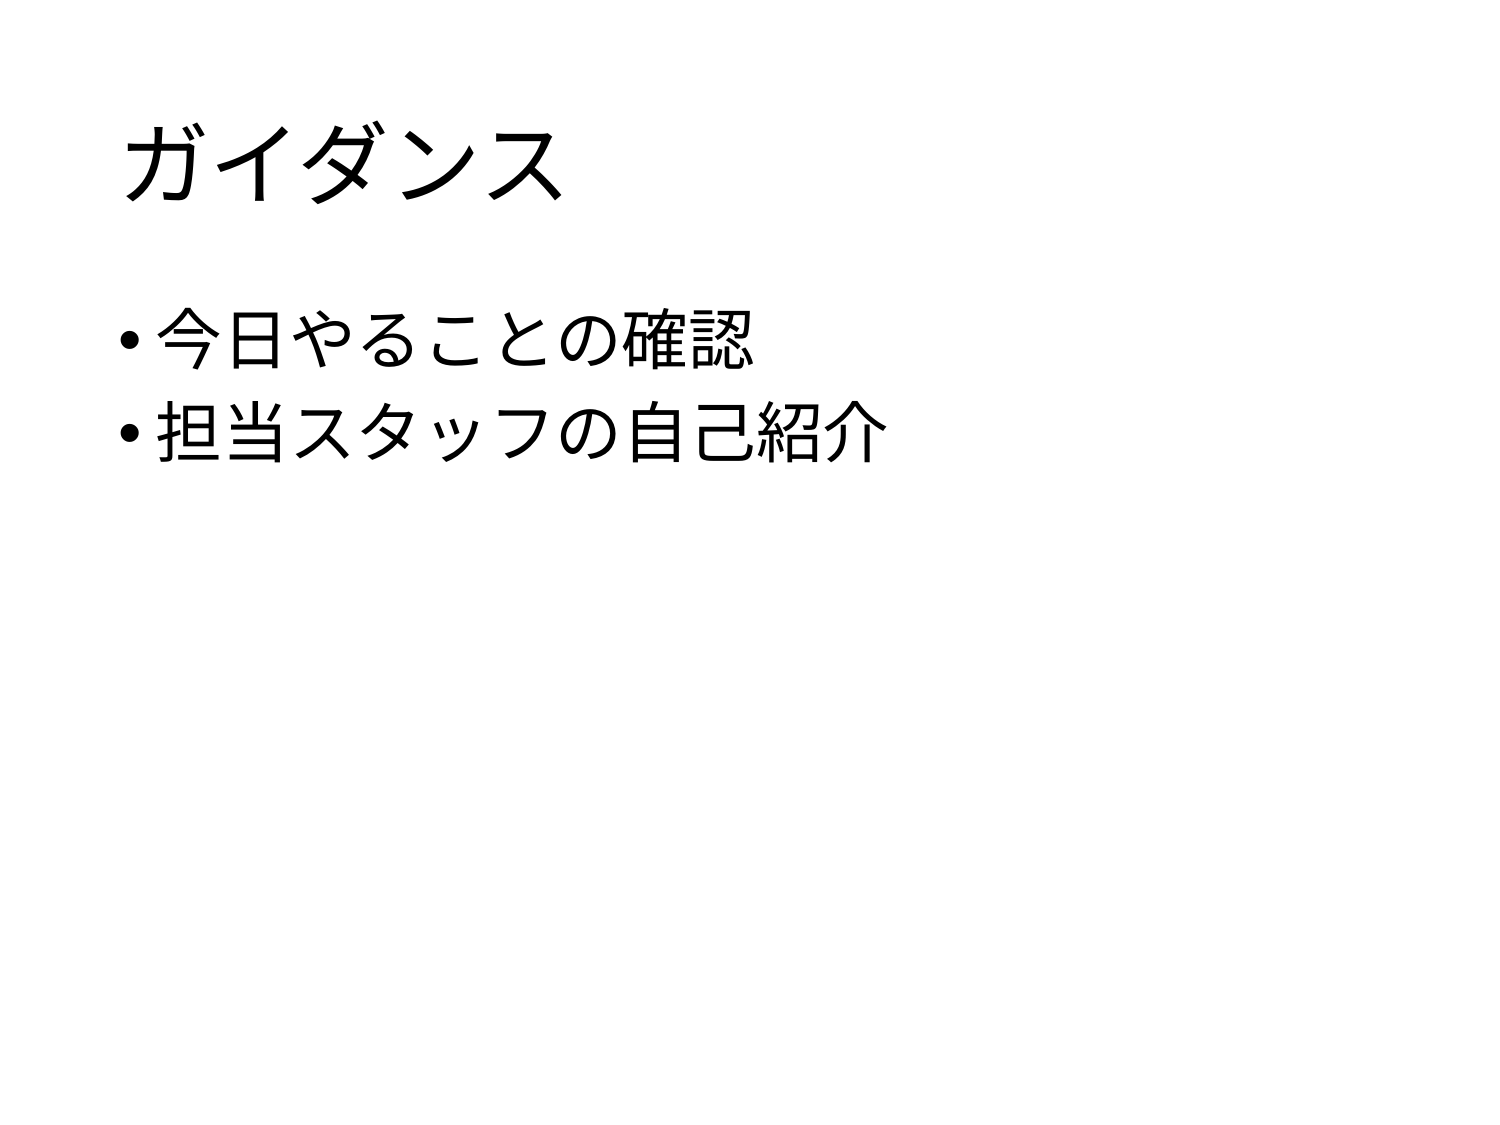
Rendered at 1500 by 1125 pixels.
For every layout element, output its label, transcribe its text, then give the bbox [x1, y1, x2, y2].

list 今日やることの確認 担当スタッフの自己紹介 [103, 299, 1397, 1014]
title ガイダンス [103, 59, 1397, 278]
